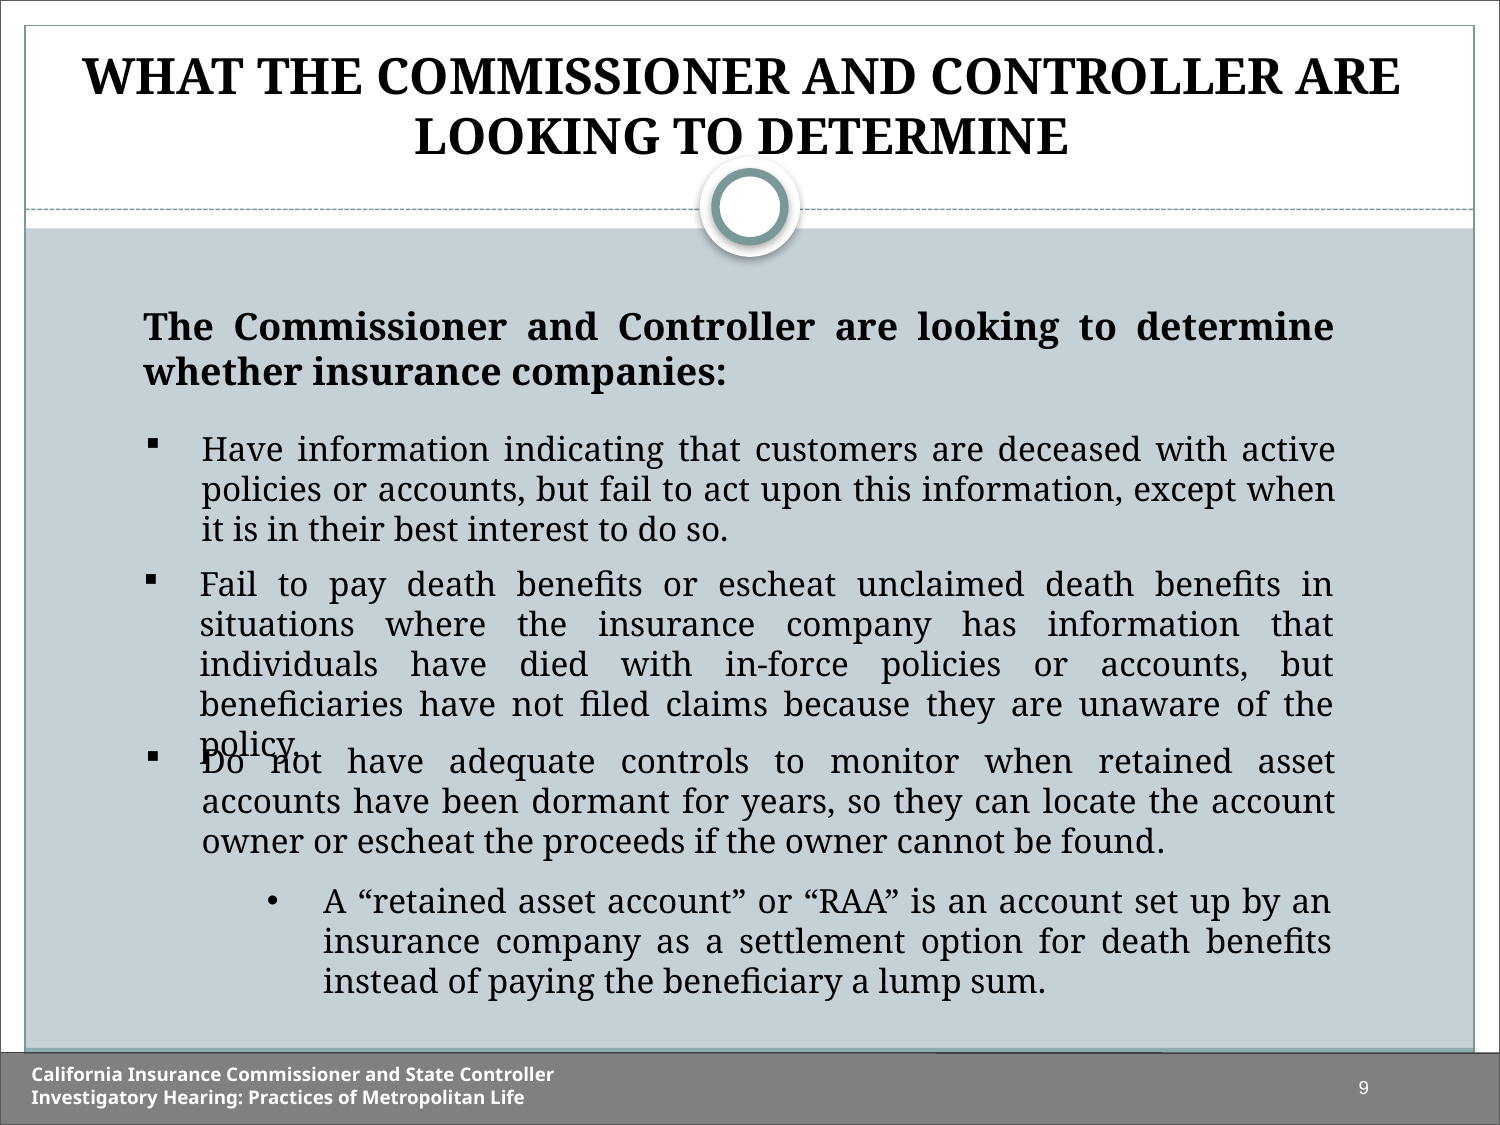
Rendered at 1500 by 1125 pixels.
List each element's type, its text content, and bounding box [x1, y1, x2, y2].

text_box A “retained asset account” or “RAA” is an account set up by an insurance company as a settlement option for death benefits instead of paying the beneficiary a lump sum. [252, 872, 1349, 1008]
text_box Have information indicating that customers are deceased with active policies or accounts, but fail to act upon this information, except when it is in their best interest to do so. [130, 420, 1353, 555]
text_box Fail to pay death benefits or escheat unclaimed death benefits in situations where the insurance company has information that individuals have died with in-force policies or accounts, but beneficiaries have not filed claims because they are unaware of the policy. [128, 555, 1351, 771]
text_box Do not have adequate controls to monitor when retained asset accounts have been dormant for years, so they can locate the account owner or escheat the proceeds if the owner cannot be found. [130, 732, 1353, 868]
title What The Commissioner and Controller Are Looking to Determine [67, 6, 1418, 173]
text_box The Commissioner and Controller are looking to determine whether insurance companies: [128, 295, 1351, 401]
